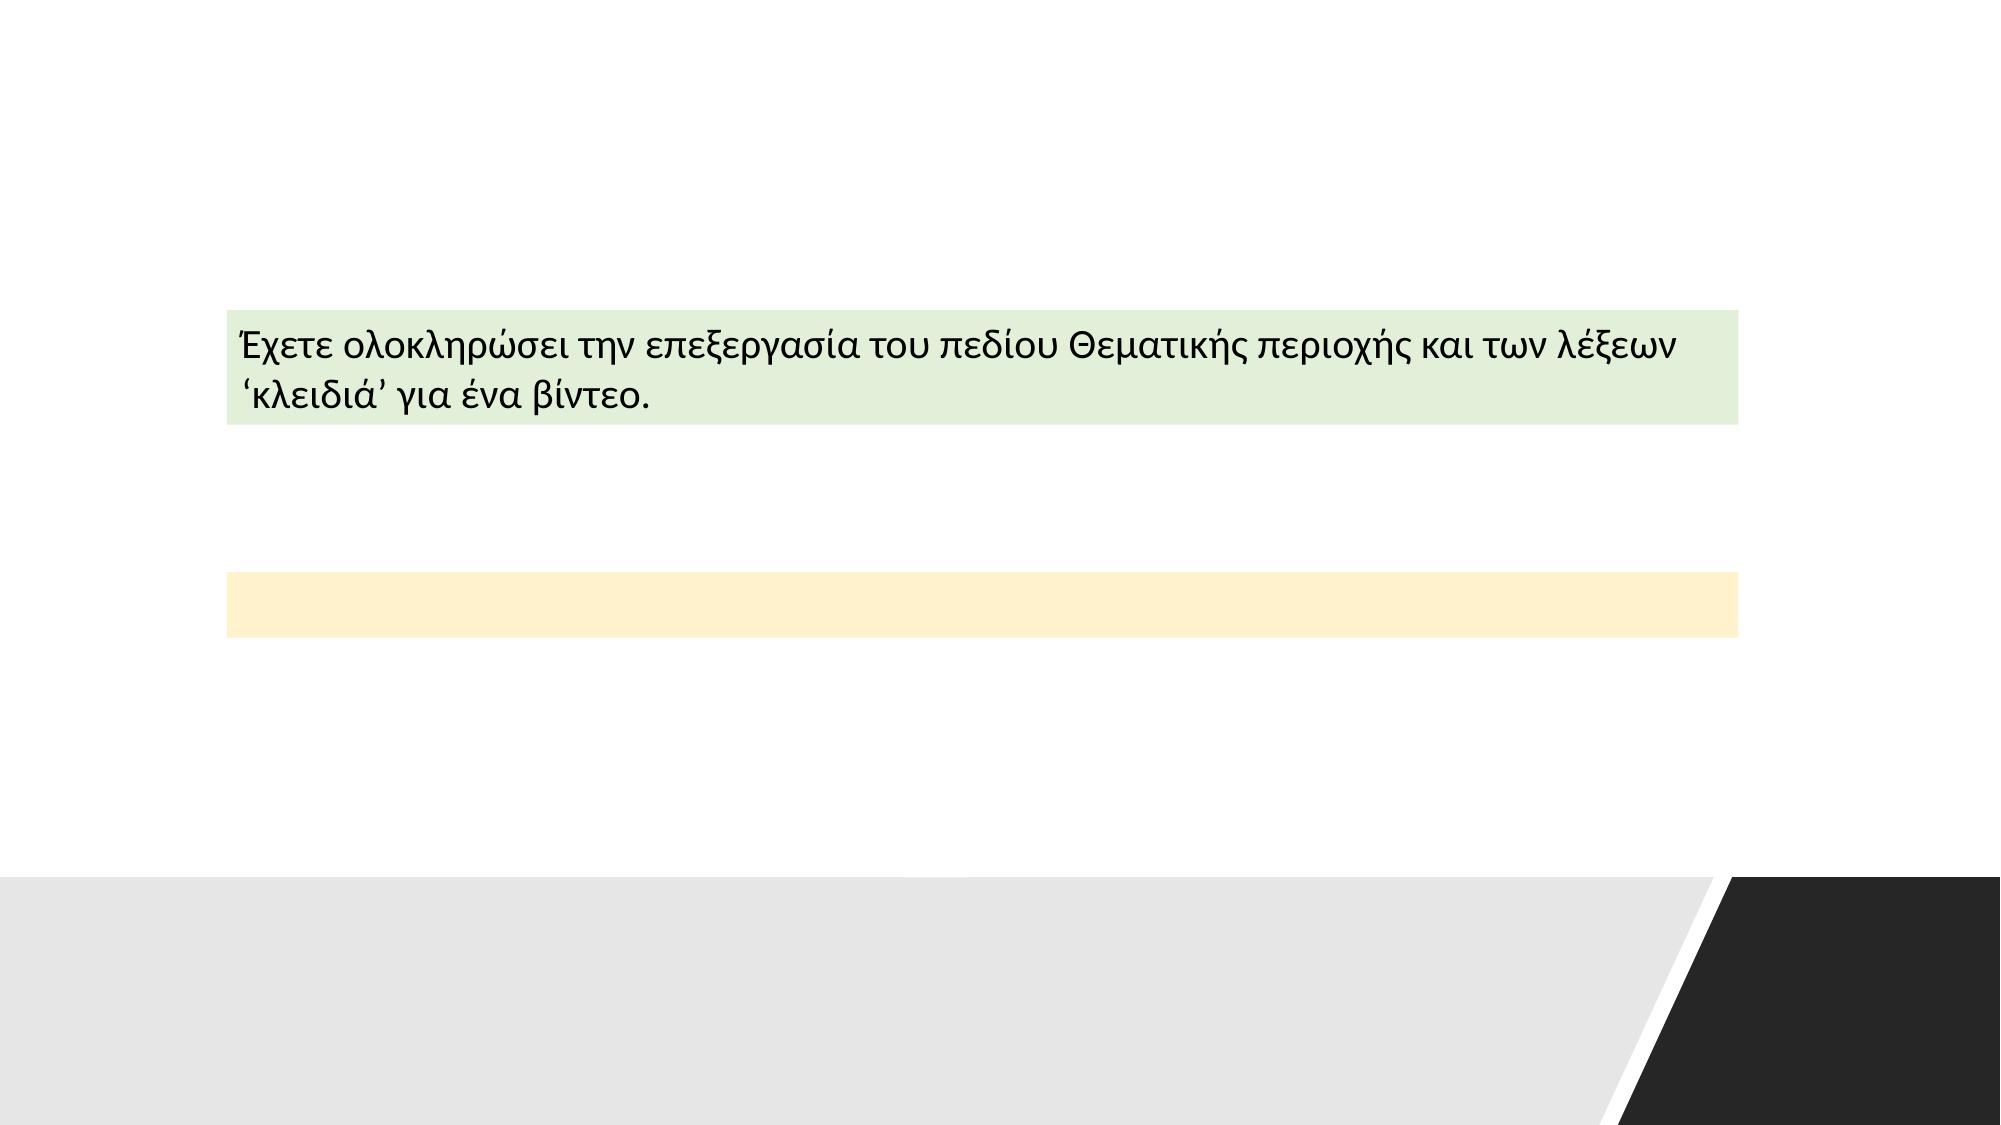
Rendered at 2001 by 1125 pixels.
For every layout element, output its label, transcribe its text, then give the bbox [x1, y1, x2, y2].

text_box Έχετε ολοκληρώσει την επεξεργασία του πεδίου Θεματικής περιοχής και των λέξεων ‘κλειδιά’ για ένα βίντεο. [226, 309, 1739, 425]
text_box [0, 875, 1716, 1125]
text_box [226, 572, 1739, 638]
text_box [1616, 875, 2000, 1125]
